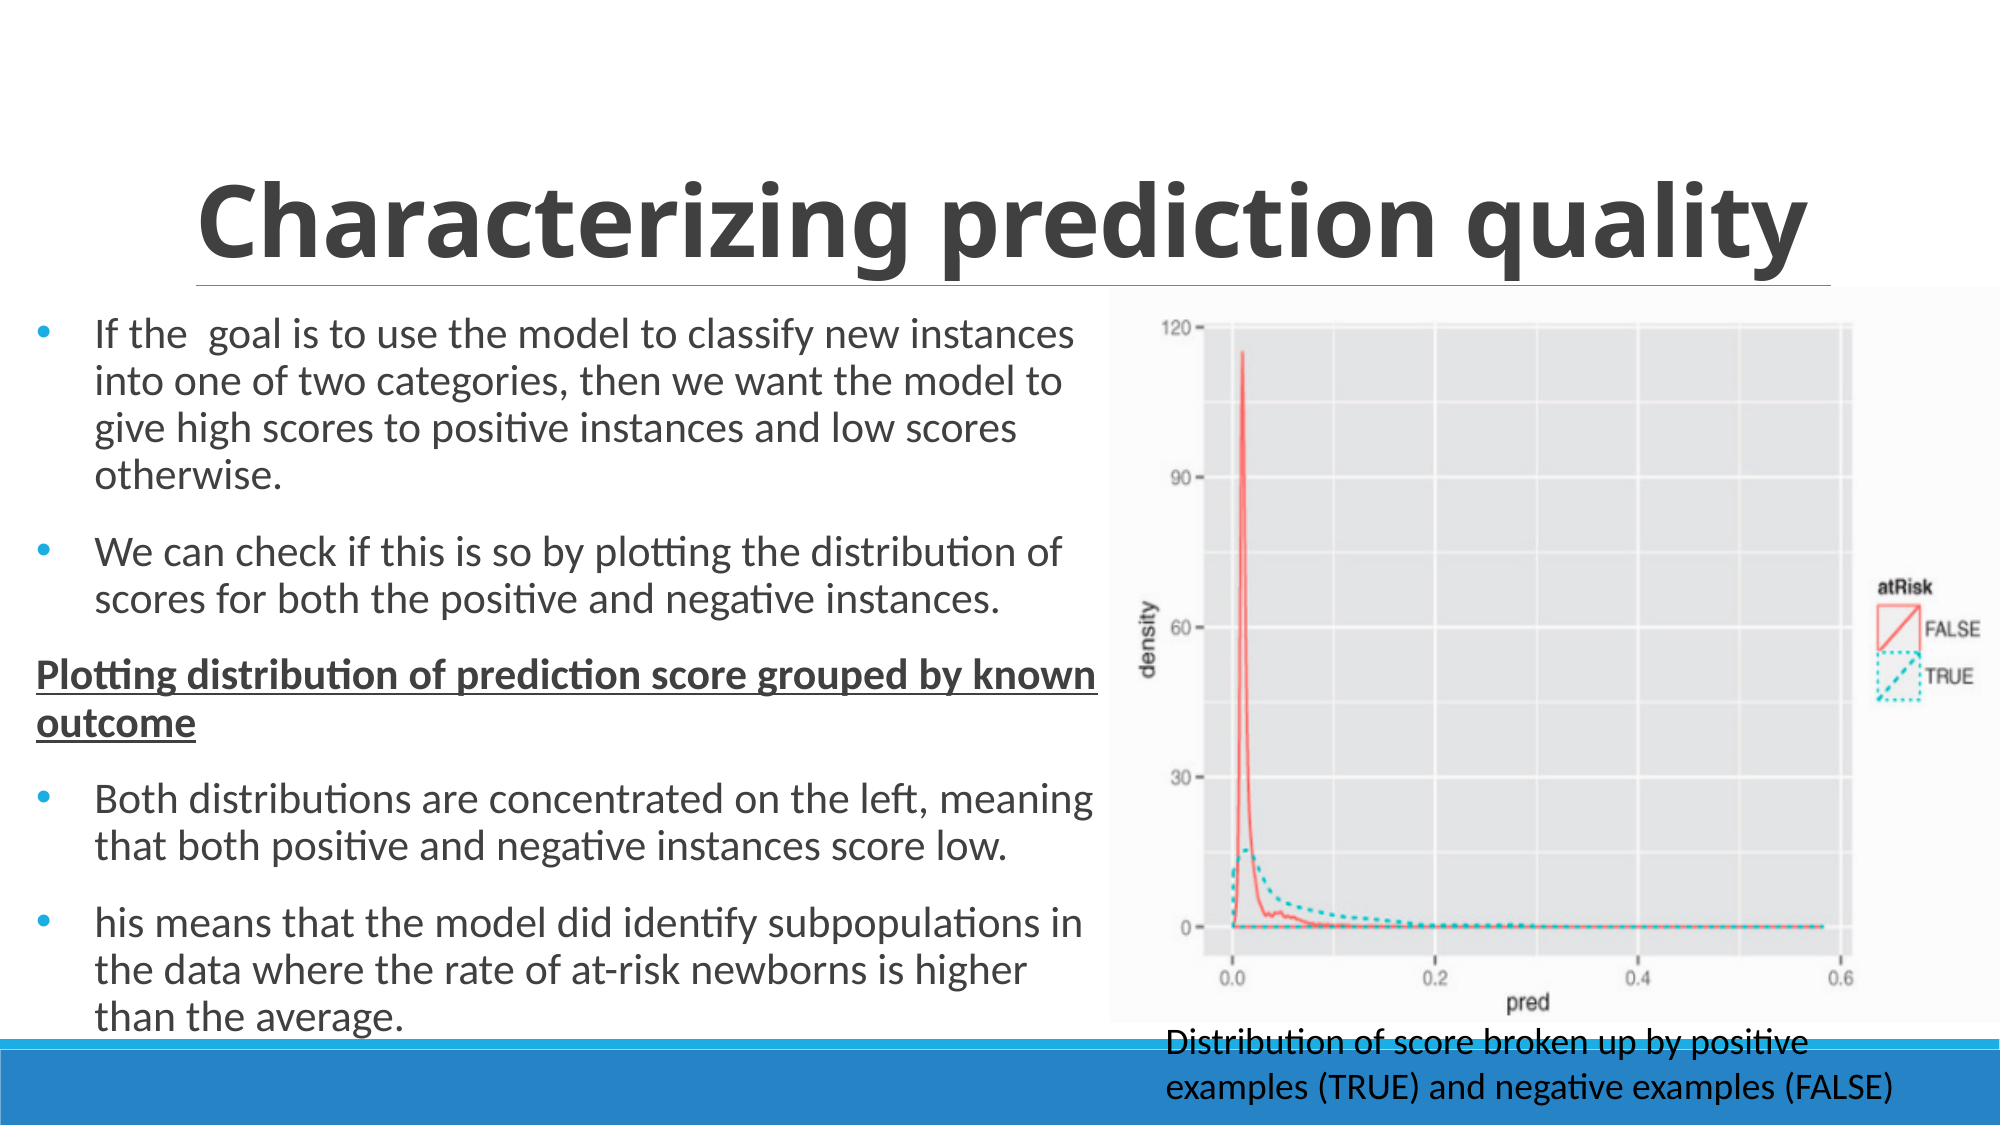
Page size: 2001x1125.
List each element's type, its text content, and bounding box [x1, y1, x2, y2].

list If the goal is to use the model to classify new instances into one of two categories, then we want the model to give high scores to positive instances and low scores otherwise. We can check if this is so by plotting the distribution of scores for both the positive and negative instances. Plotting distribution of prediction score grouped by known outcome Both distributions are concentrated on the left, meaning that both positive and negative instances score low. his means that the model did identify subpopulations in the data where the rate of at-risk newborns is higher than the average. [36, 302, 1107, 1026]
text_box Distribution of score broken up by positive examples (TRUE) and negative examples (FALSE) [1150, 1031, 1959, 1115]
title Characterizing prediction quality [180, 47, 1830, 285]
picture [1109, 286, 2000, 1024]
